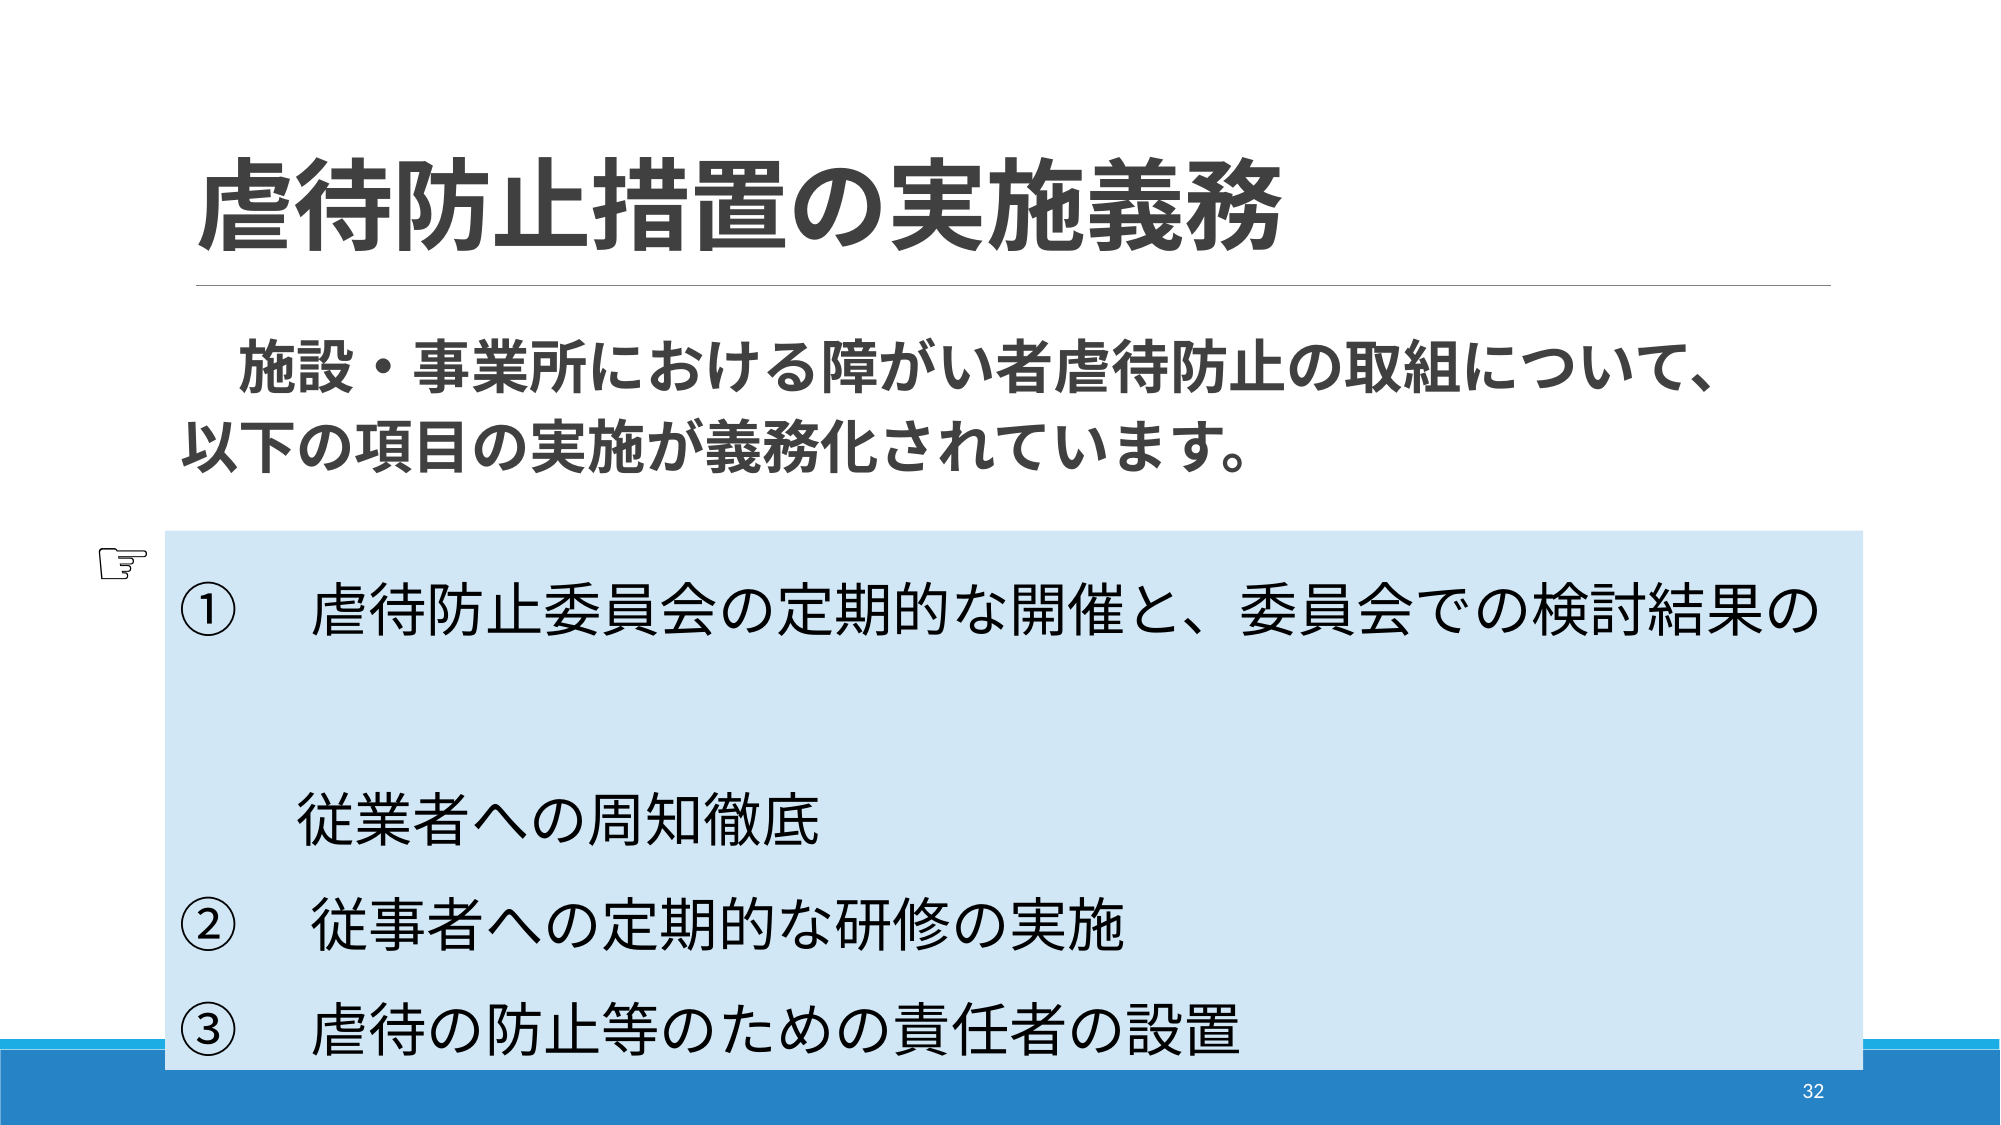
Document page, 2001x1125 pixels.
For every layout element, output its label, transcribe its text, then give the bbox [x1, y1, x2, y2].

slide_number 32 [1624, 1059, 1840, 1120]
text_box ☞ [78, 511, 166, 607]
text_box ① 虐待防止委員会の定期的な開催と、委員会での検討結果の 従業者への周知徹底 ② 従事者への定期的な研修の実施 ③ 虐待の防止等のための責任者の設置 [165, 530, 1864, 1070]
list 施設・事業所における障がい者虐待防止の取組について、 以下の項目の実施が義務化されています。 [180, 259, 1816, 530]
title 虐待防止措置の実施義務 [180, 108, 1830, 315]
